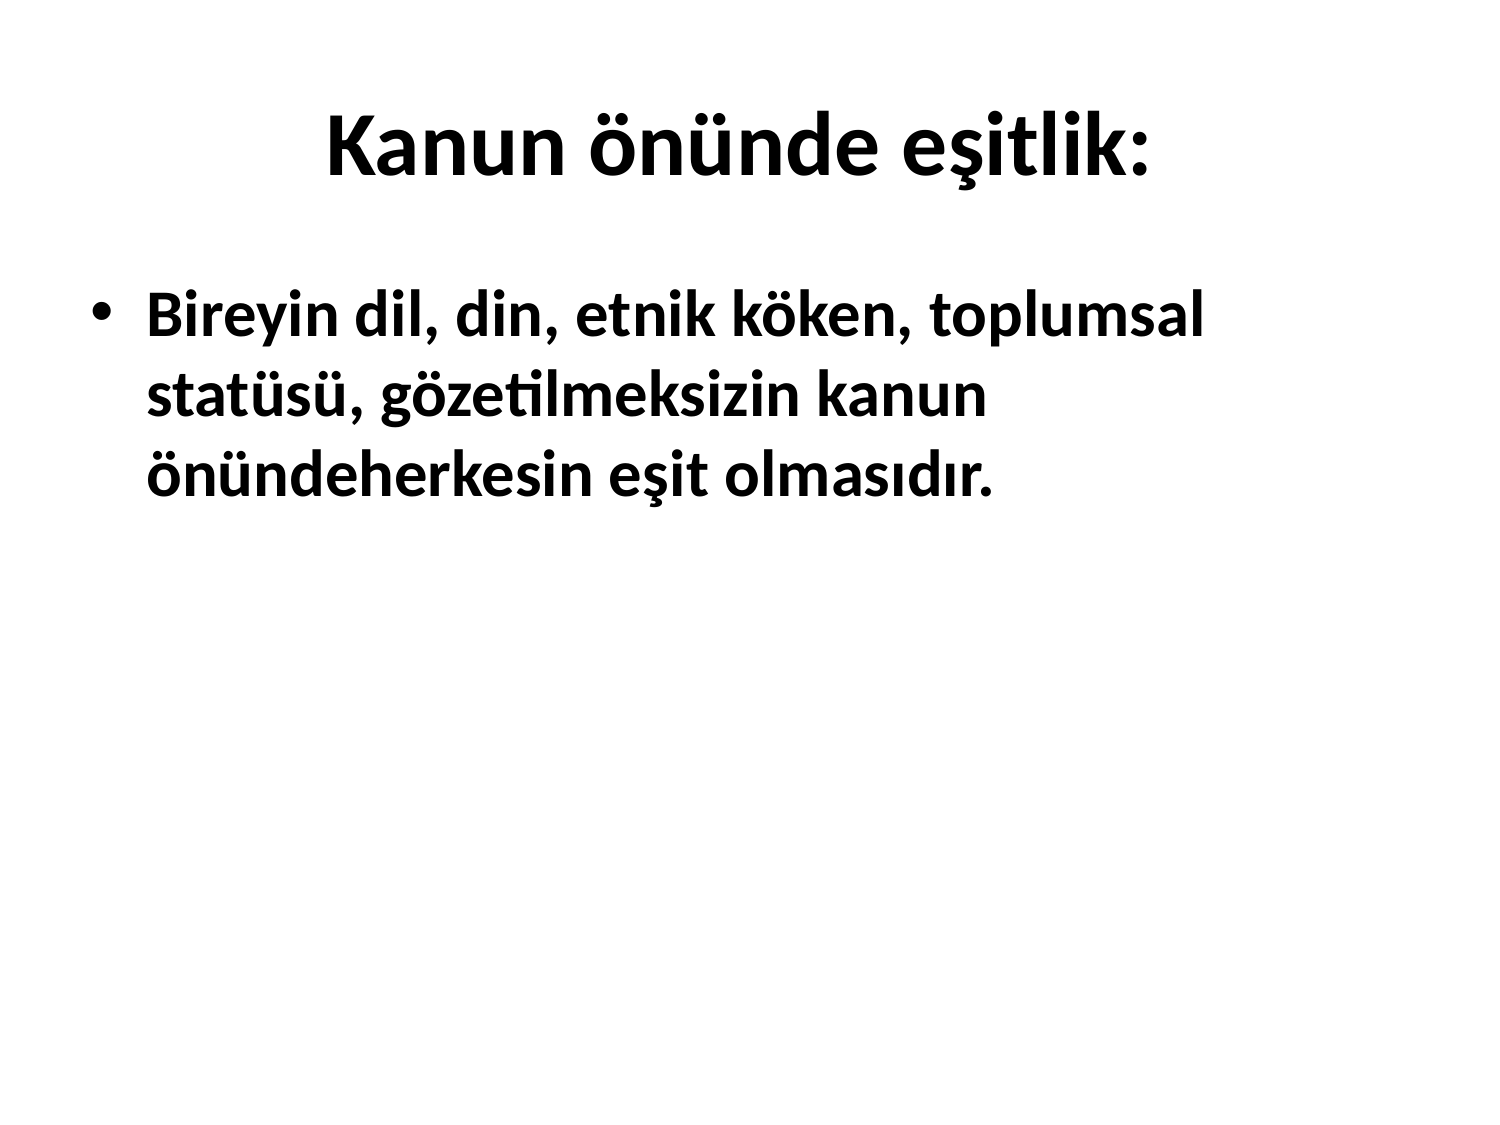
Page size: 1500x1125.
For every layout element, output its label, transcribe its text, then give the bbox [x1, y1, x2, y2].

list Bireyin dil, din, etnik köken, toplumsal statüsü, gözetilmeksizin kanun önündeherkesin eşit olmasıdır. [75, 262, 1425, 1005]
title Kanun önünde eşitlik: [75, 45, 1425, 233]
